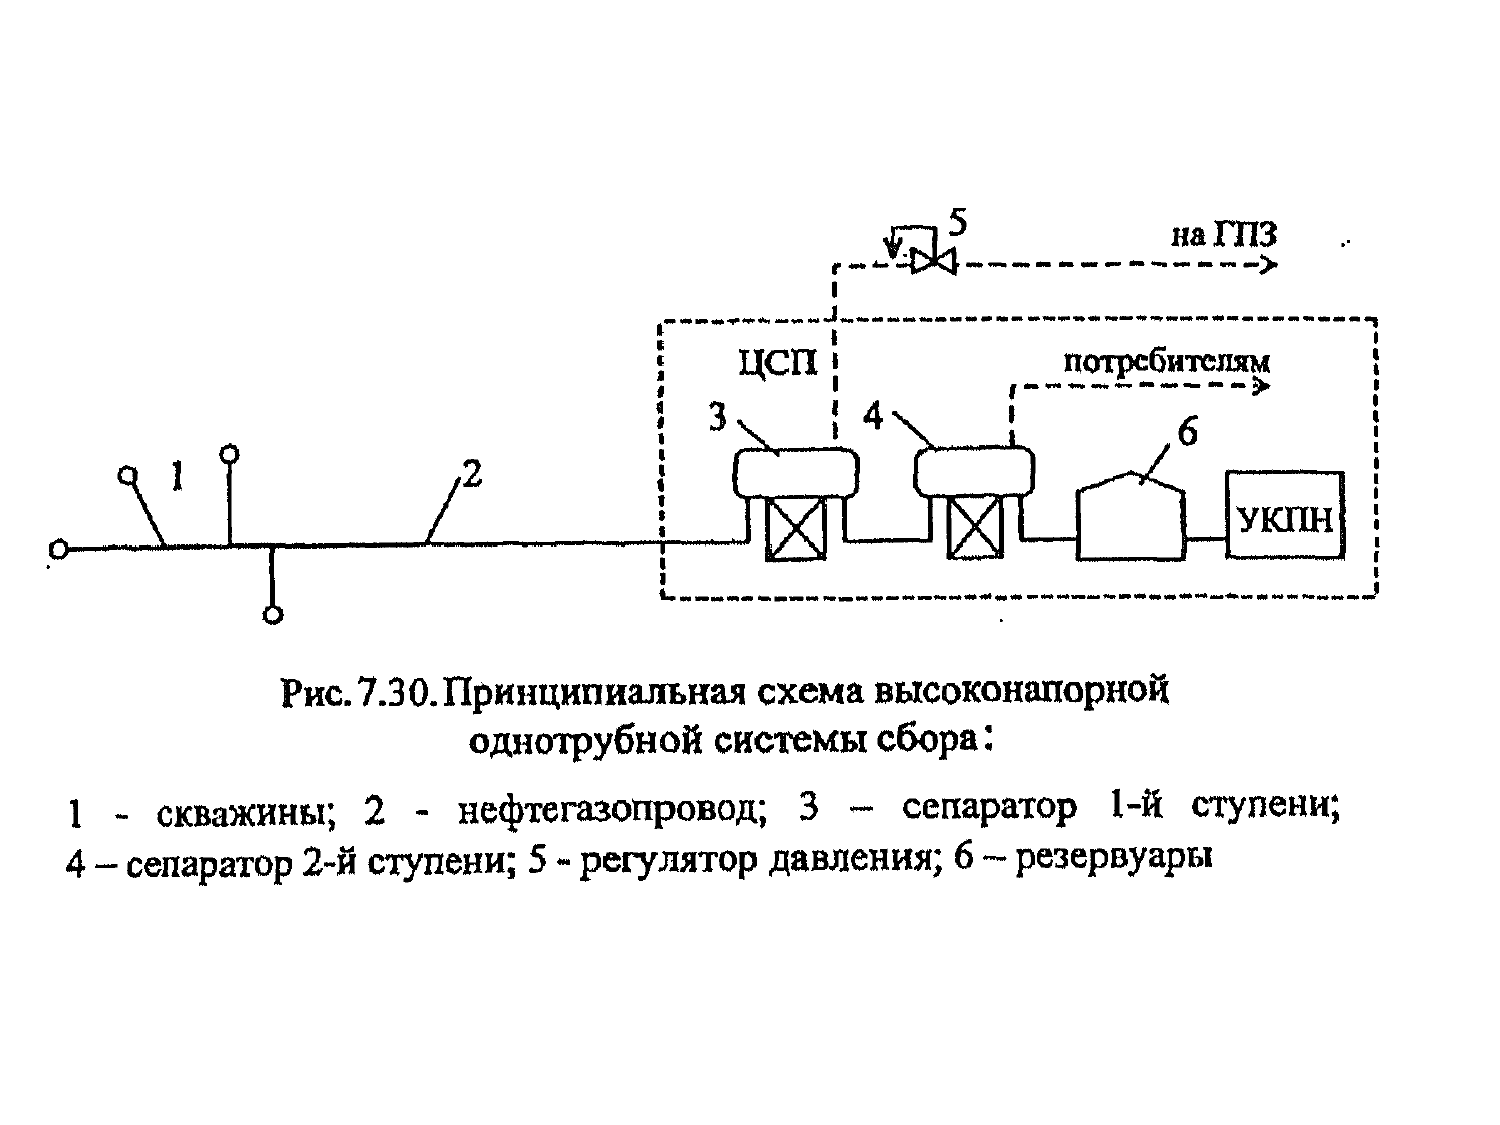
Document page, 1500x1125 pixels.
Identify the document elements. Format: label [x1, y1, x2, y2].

picture [14, 207, 1486, 918]
